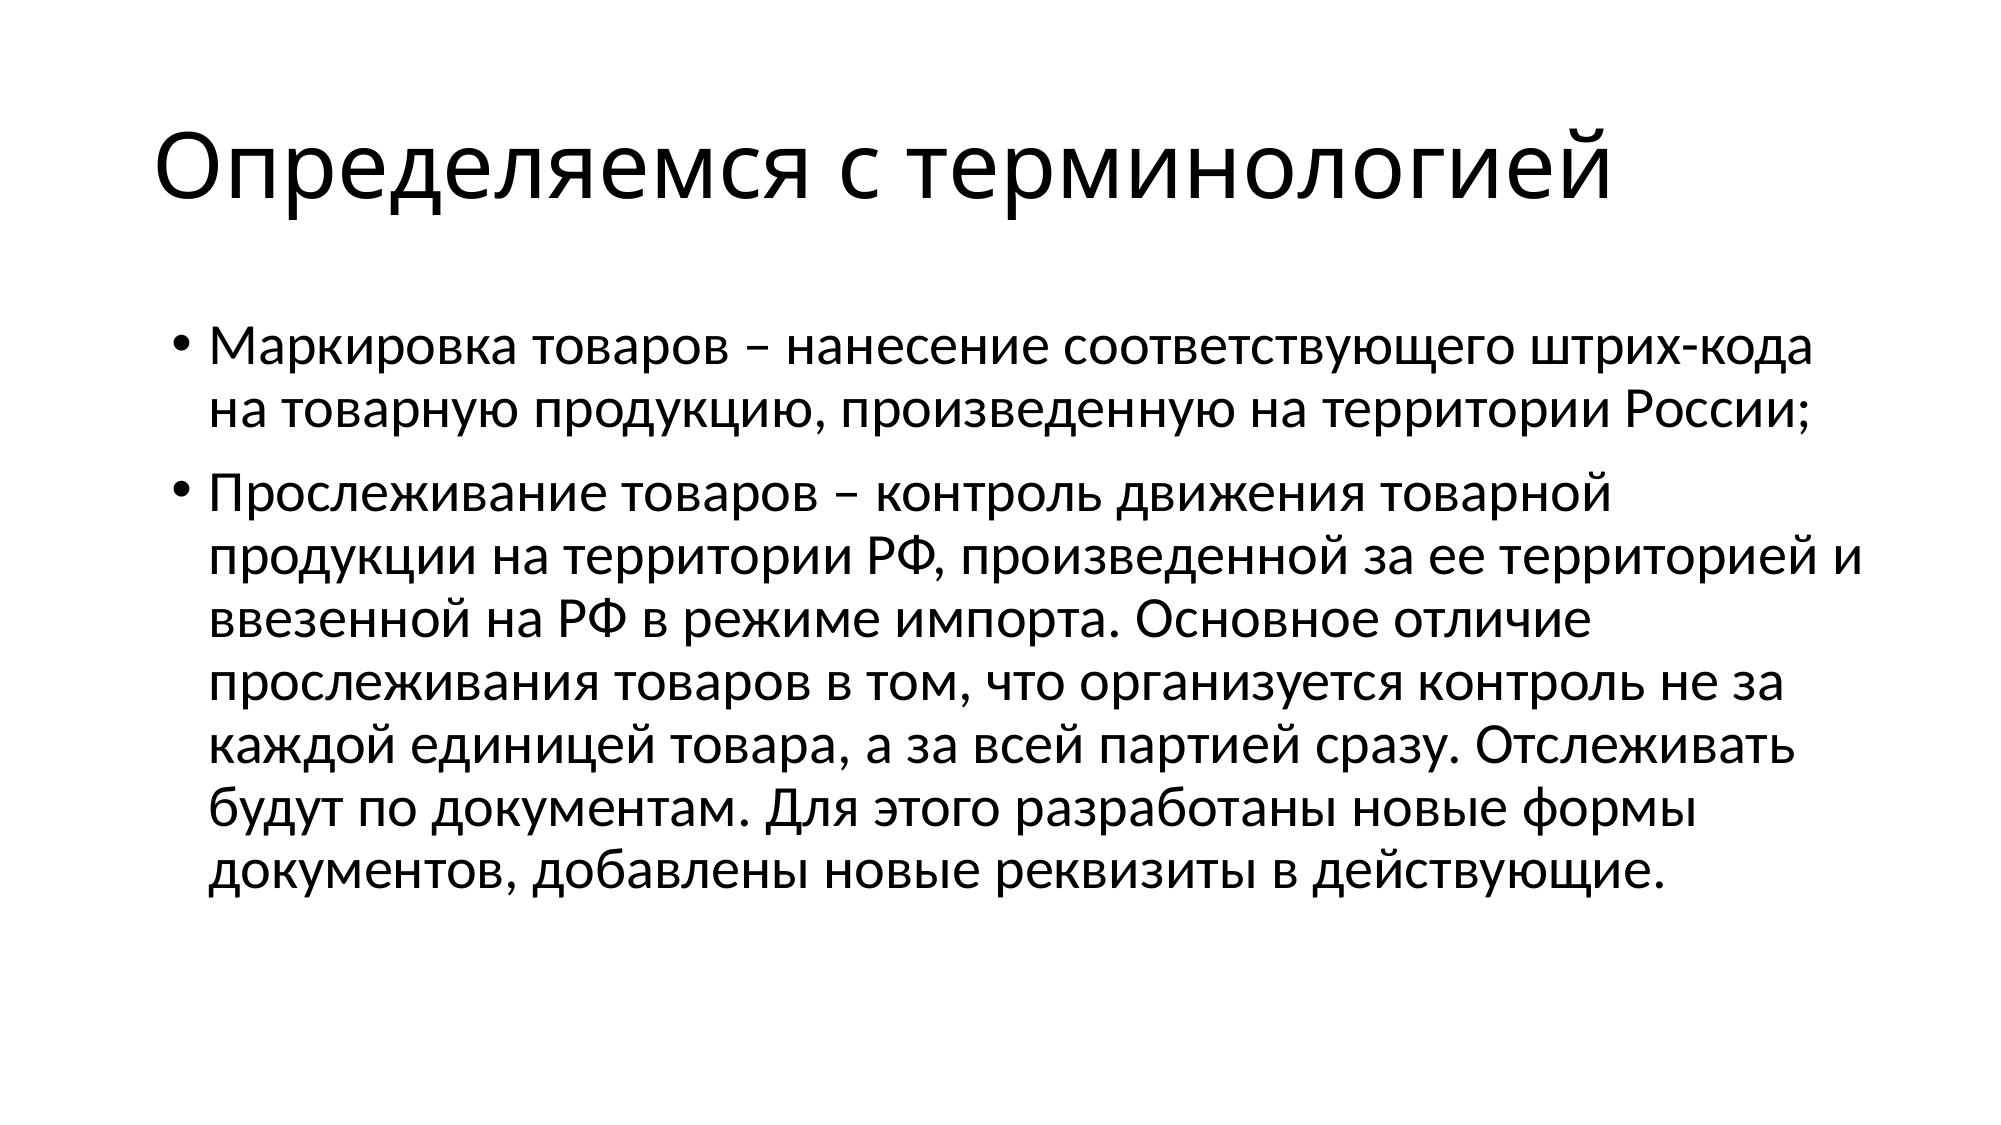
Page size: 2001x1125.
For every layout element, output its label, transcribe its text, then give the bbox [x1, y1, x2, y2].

title Определяемся с терминологией [137, 59, 1863, 278]
list Маркировка товаров – нанесение соответствующего штрих-кода на товарную продукцию, произведенную на территории России; Прослеживание товаров – контроль движения товарной продукции на территории РФ, произведенной за ее территорией и ввезенной на РФ в режиме импорта. Основное отличие прослеживания товаров в том, что организуется контроль не за каждой единицей товара, а за всей партией сразу. Отслеживать будут по документам. Для этого разработаны новые формы документов, добавлены новые реквизиты в действующие. [156, 306, 1882, 1021]
